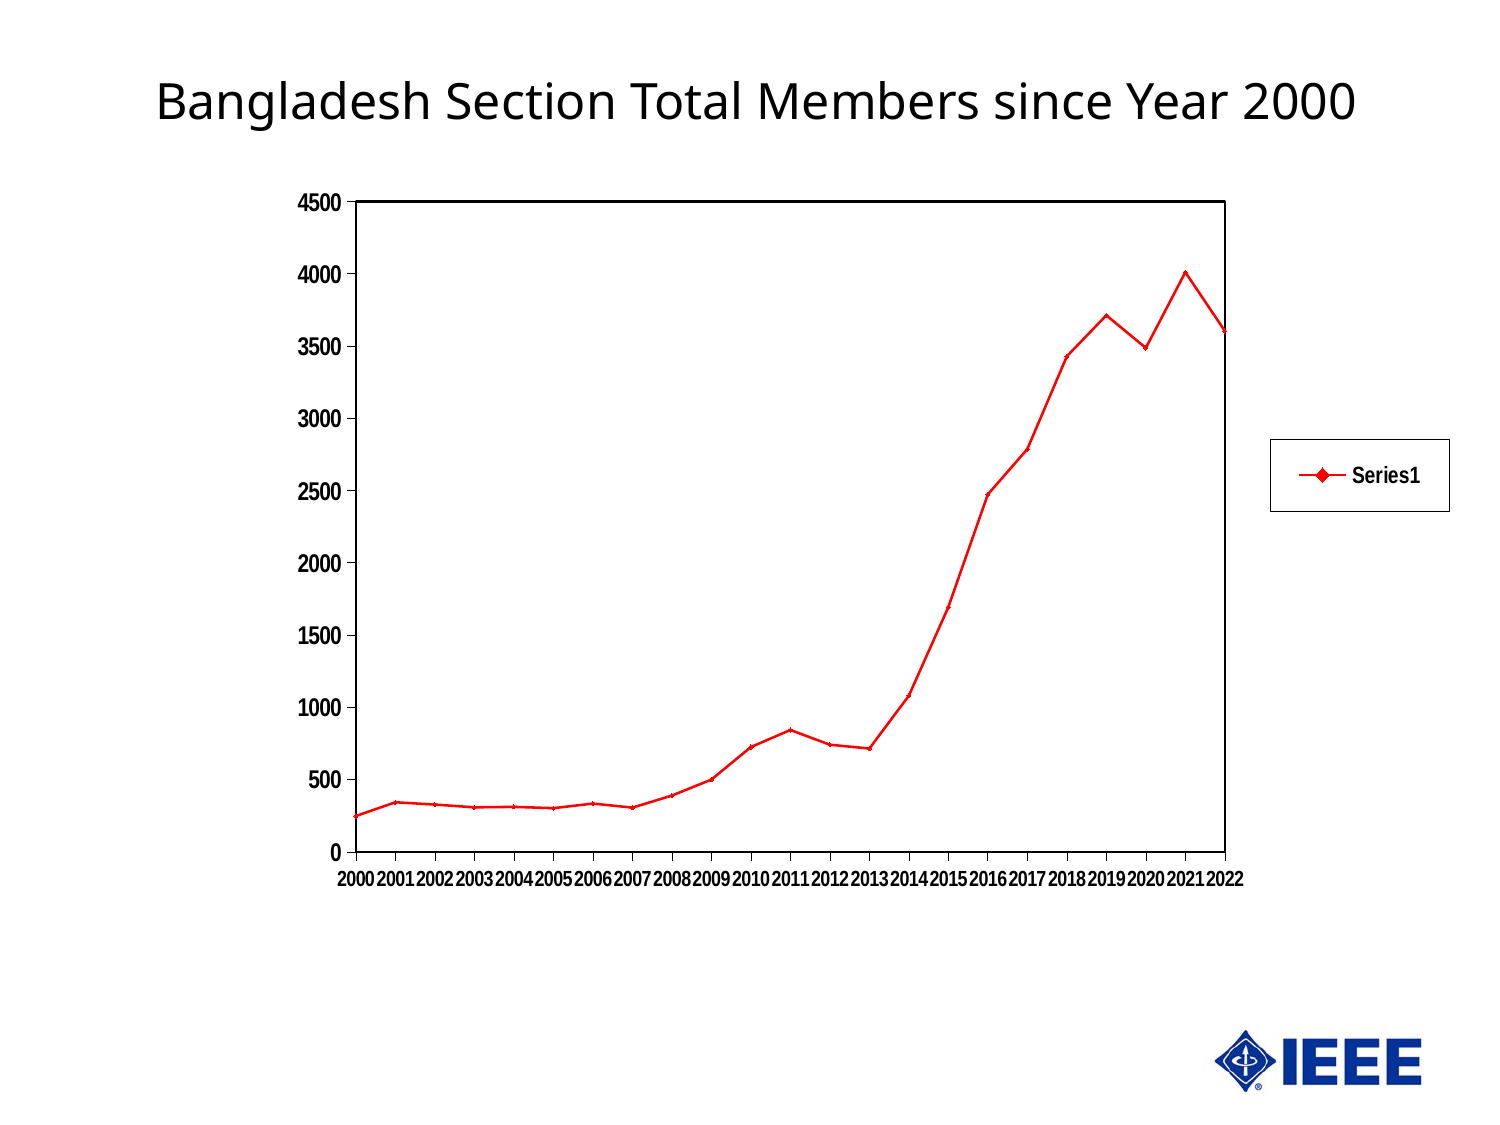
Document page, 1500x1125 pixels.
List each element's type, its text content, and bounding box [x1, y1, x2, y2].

chart [283, 170, 1477, 937]
picture [1212, 1024, 1425, 1096]
text_box Bangladesh Section Total Members since Year 2000 [112, 62, 1400, 138]
